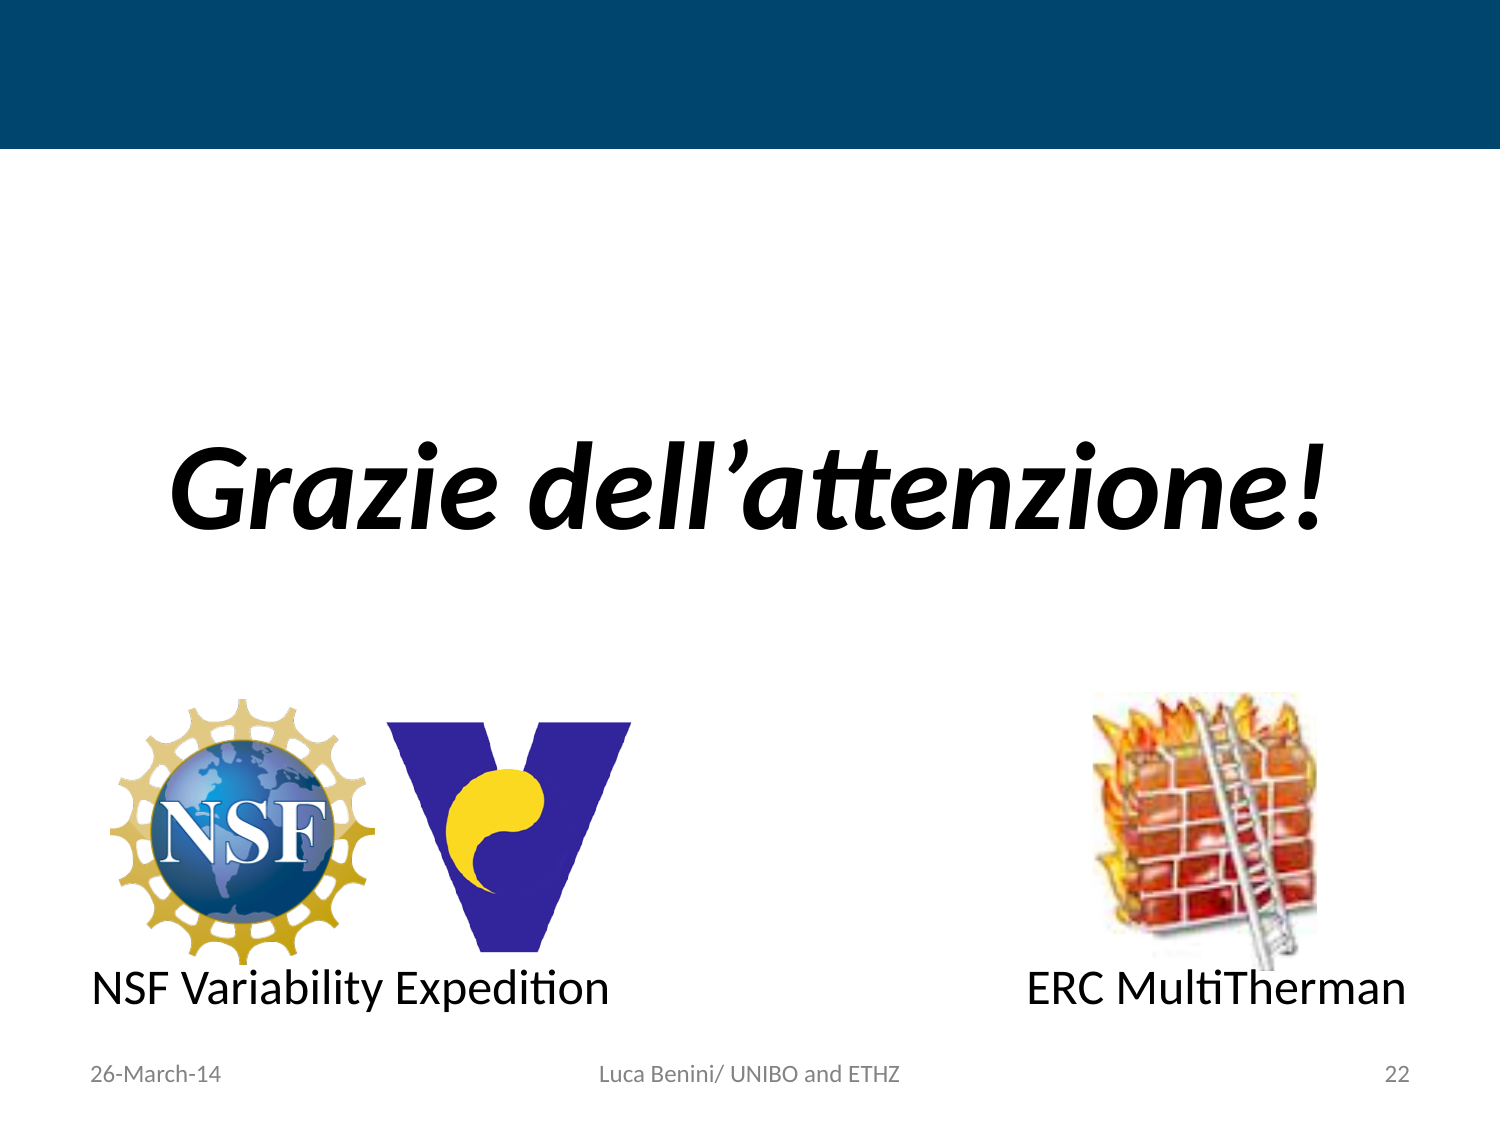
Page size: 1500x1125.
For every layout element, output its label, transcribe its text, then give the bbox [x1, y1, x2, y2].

text_box ERC MultiTherman [998, 947, 1436, 1023]
slide_number 21 [1246, 1042, 1425, 1103]
slide_number 26-March-14 [75, 1042, 254, 1103]
text_box NSF Variability Expedition [76, 947, 644, 1023]
list Grazie dell’attenzione! [75, 397, 1425, 892]
picture [100, 698, 632, 965]
footer Luca Benini/ UNIBO and ETHZ [277, 1042, 1223, 1103]
picture [1092, 692, 1318, 972]
